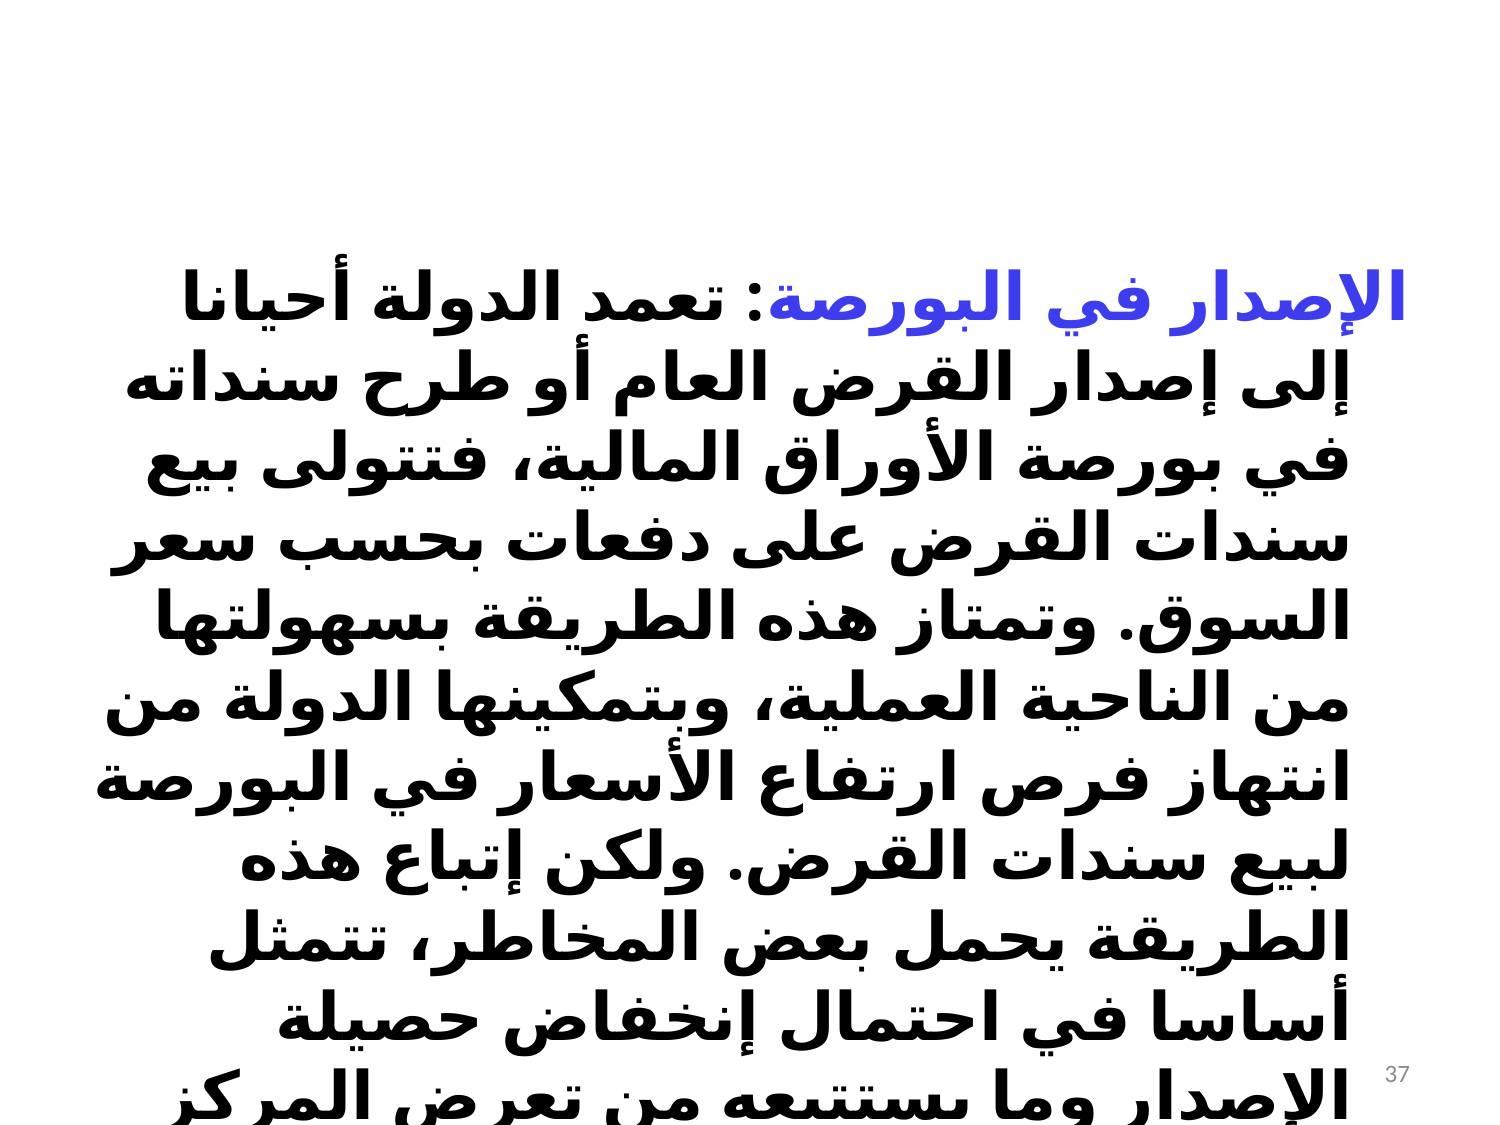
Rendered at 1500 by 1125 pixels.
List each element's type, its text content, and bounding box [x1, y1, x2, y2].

slide_number 37 [1074, 1042, 1425, 1103]
list الإصدار في البورصة: تعمد الدولة أحيانا إلى إصدار القرض العام أو طرح سنداته في بورصة الأوراق المالية، فتتولى بيع سندات القرض على دفعات بحسب سعر السوق. وتمتاز هذه الطريقة بسهولتها من الناحية العملية، وبتمكينها الدولة من انتهاز فرص ارتفاع الأسعار في البورصة لبيع سندات القرض. ولكن إتباع هذه الطريقة يحمل بعض المخاطر، تتمثل أساسا في احتمال إنخفاض حصيلة الإصدار وما يستتبعه من تعرض المركز المالي للدولة للخطر، إلا إذا كان المبلغ المطلوب اقتراضه غير كبير، وكانت الدولة في غير حاجة عاجلة للمال، ذلك لأن طرح كمية كبيرة من السندات في فترة قصيرة يؤدي إلى تدهور أسعارها. [75, 246, 1425, 989]
